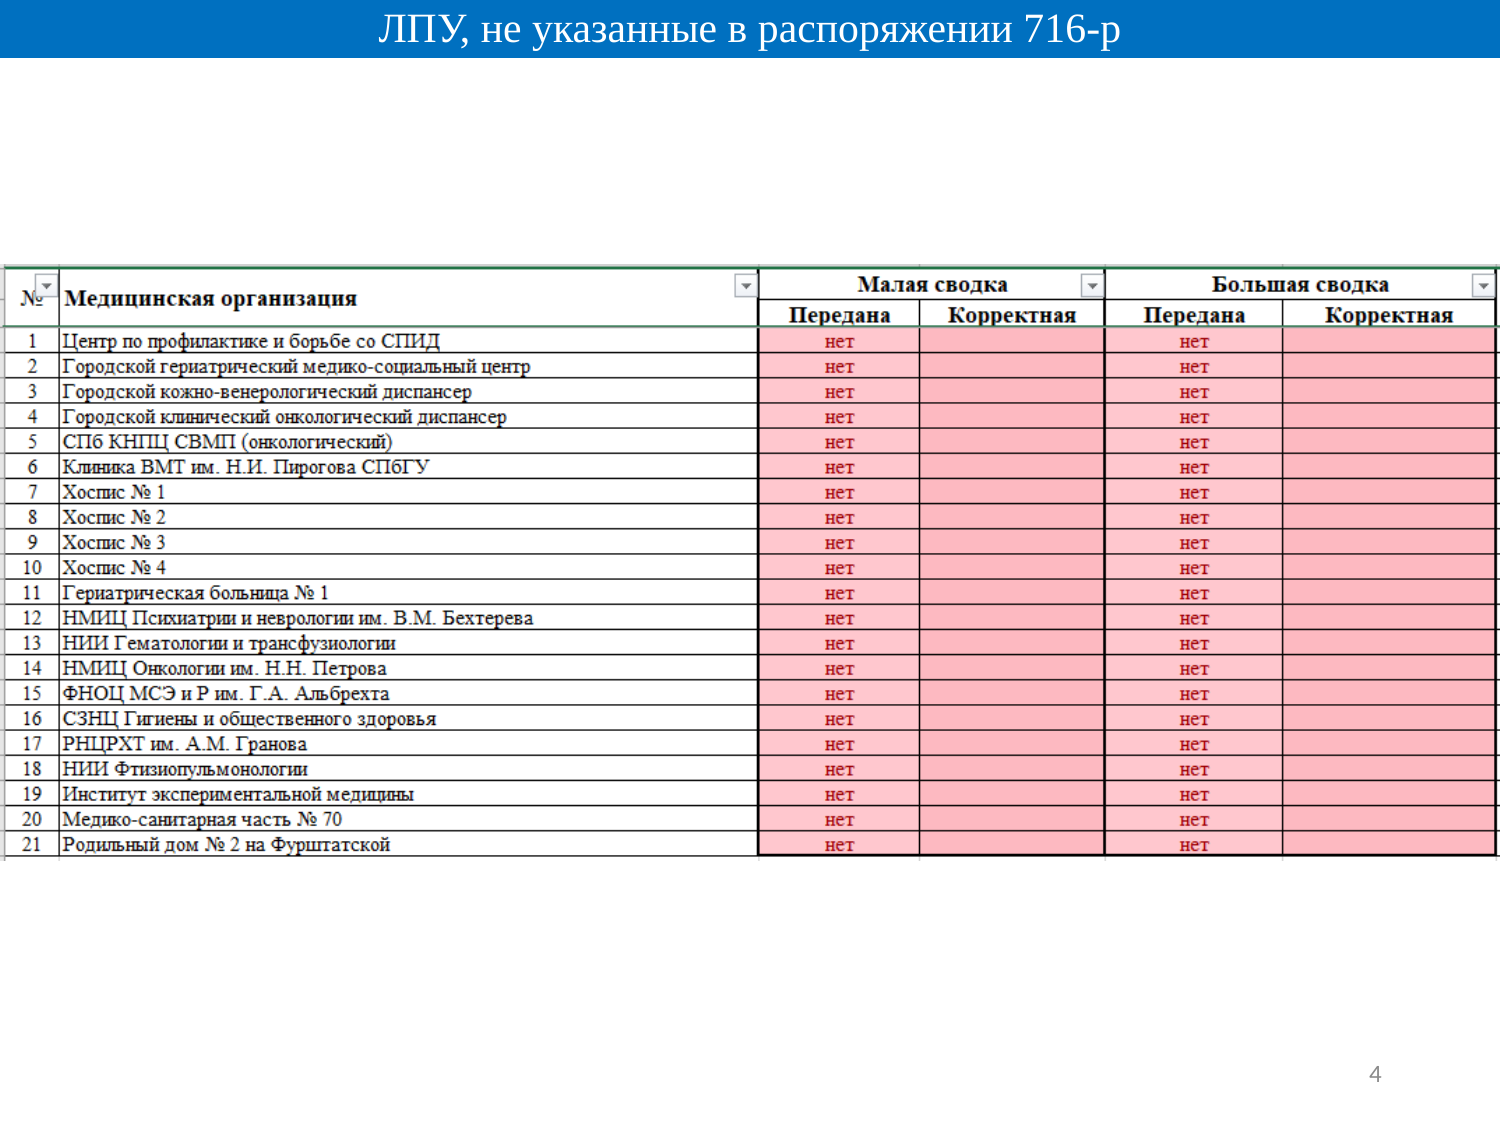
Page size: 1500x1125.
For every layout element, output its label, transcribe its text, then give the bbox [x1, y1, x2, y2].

text_box ЛПУ, не указанные в распоряжении 716-р [0, 0, 1500, 59]
picture [0, 264, 1500, 861]
slide_number 4 [1059, 1042, 1397, 1103]
